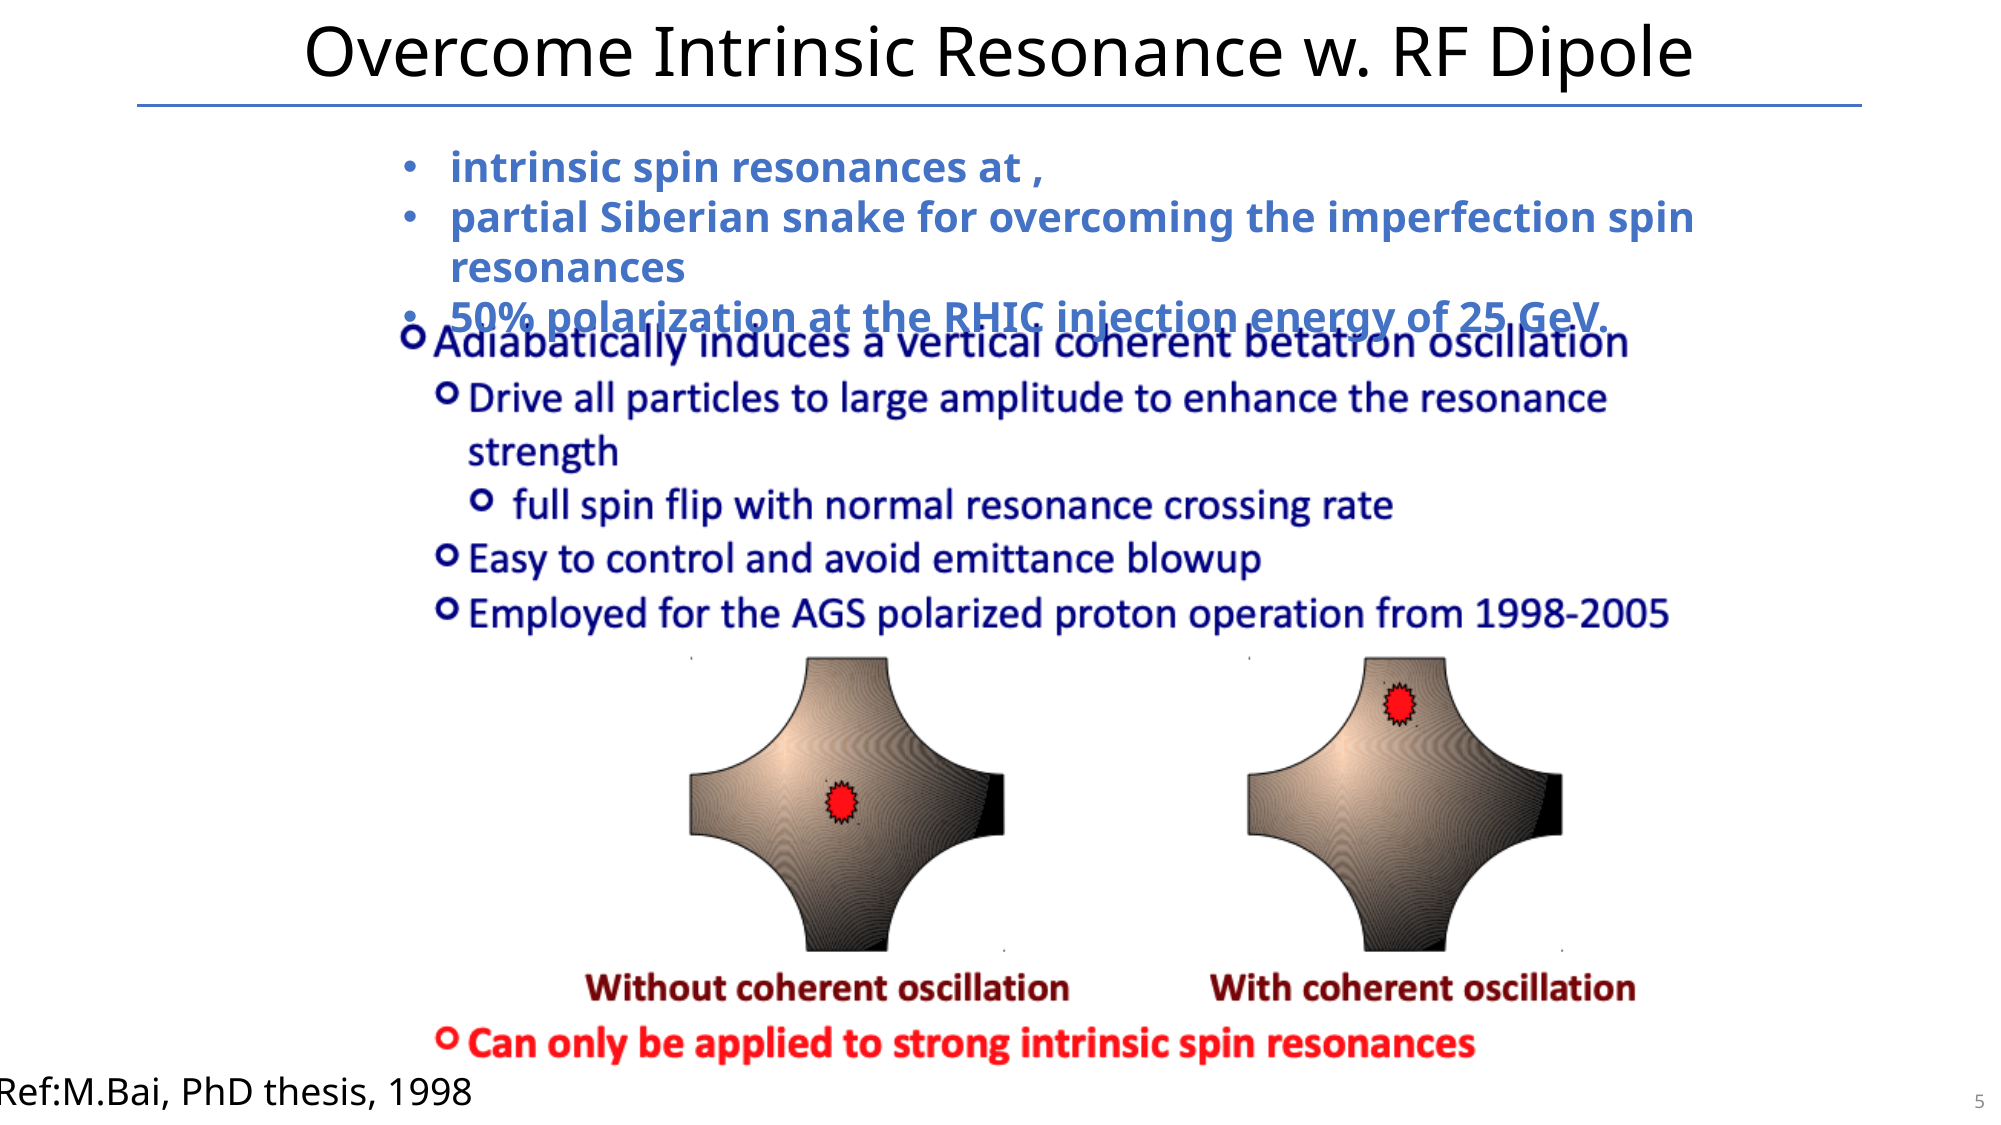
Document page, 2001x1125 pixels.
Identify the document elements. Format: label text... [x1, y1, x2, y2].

text_box Ref:M.Bai, PhD thesis, 1998 [0, 1060, 489, 1121]
slide_number 5 [1550, 1083, 2000, 1122]
title Overcome Intrinsic Resonance w. RF Dipole [137, 3, 1863, 106]
picture [346, 296, 1790, 1114]
